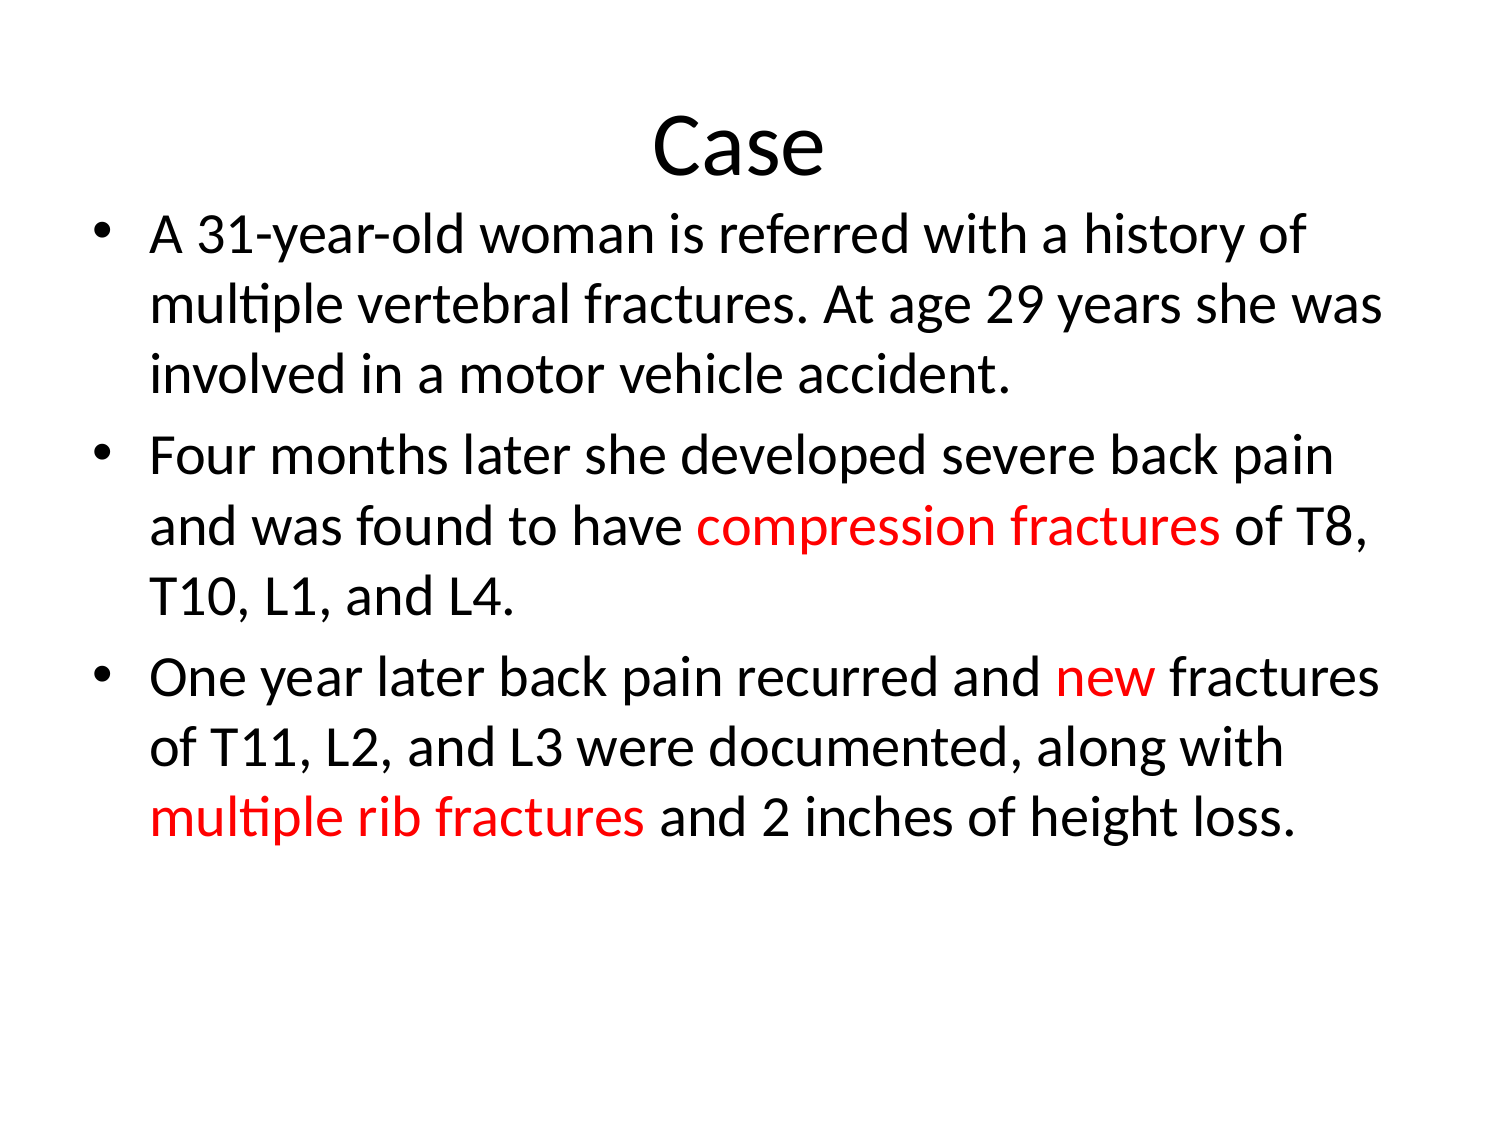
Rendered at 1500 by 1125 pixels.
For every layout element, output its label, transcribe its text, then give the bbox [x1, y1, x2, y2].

title Case [75, 45, 1425, 233]
list A 31-year-old woman is referred with a history of multiple vertebral fractures. At age 29 years she was involved in a motor vehicle accident. Four months later she developed severe back pain and was found to have compression fractures of T8, T10, L1, and L4. One year later back pain recurred and new fractures of T11, L2, and L3 were documented, along with multiple rib fractures and 2 inches of height loss. [77, 187, 1450, 969]
